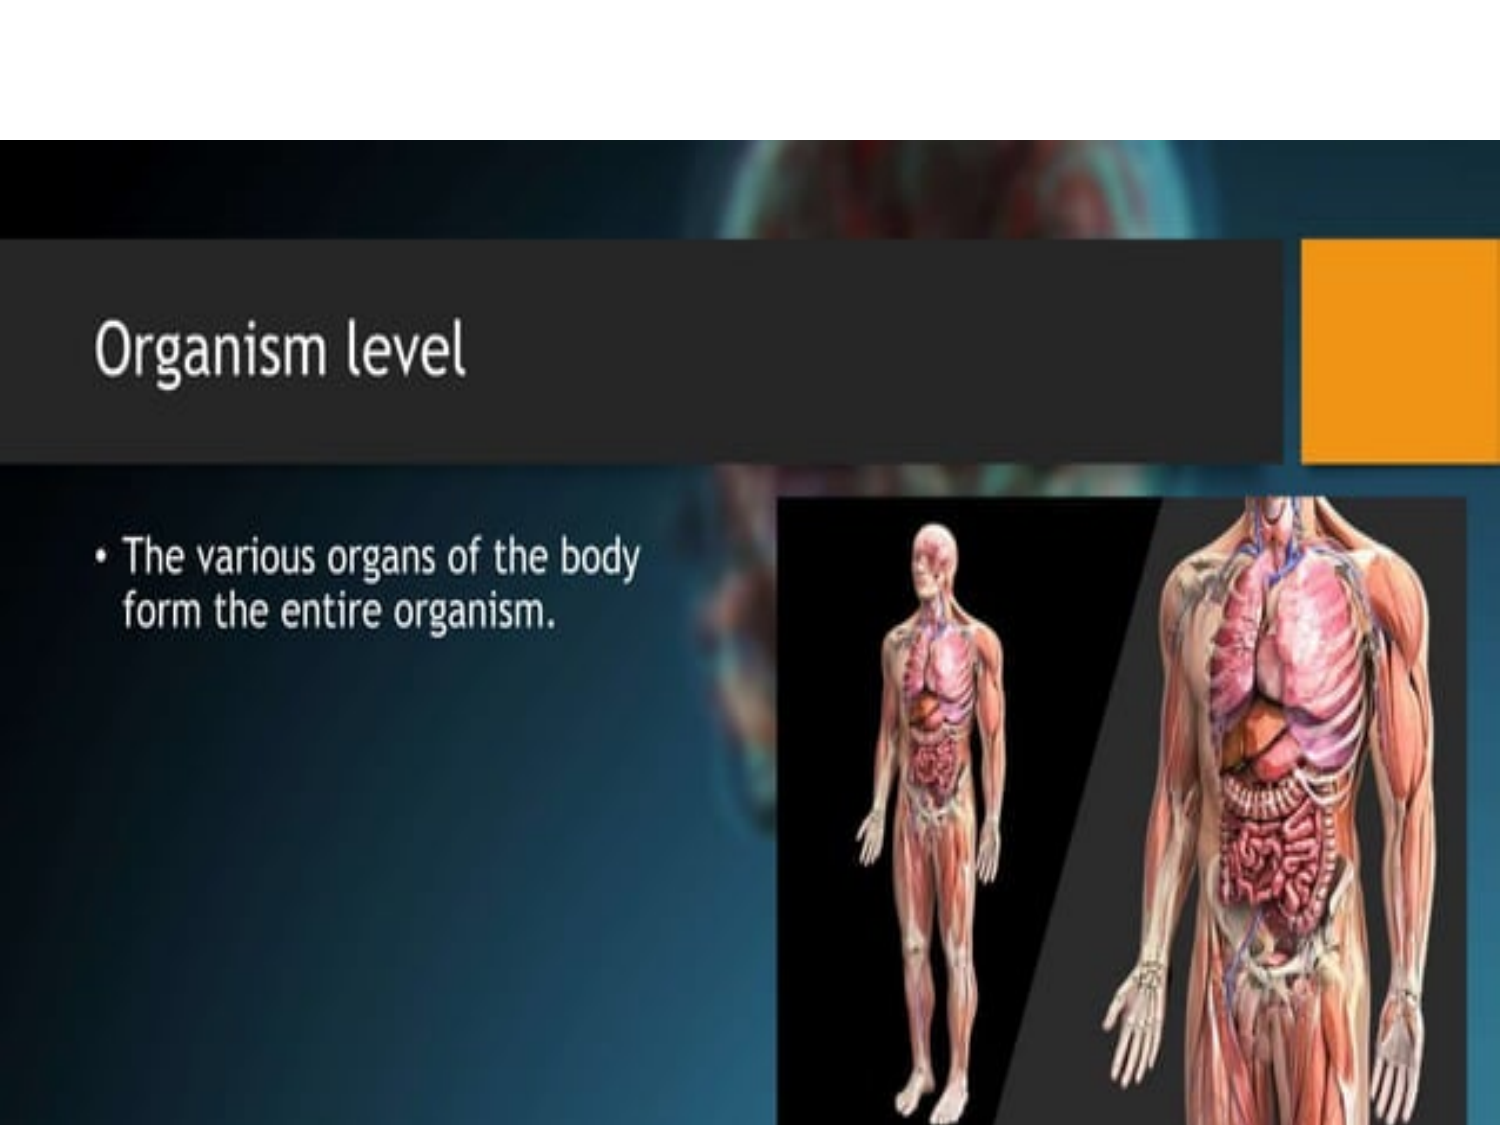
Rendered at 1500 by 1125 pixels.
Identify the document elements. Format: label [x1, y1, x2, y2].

picture [0, 139, 1500, 1125]
